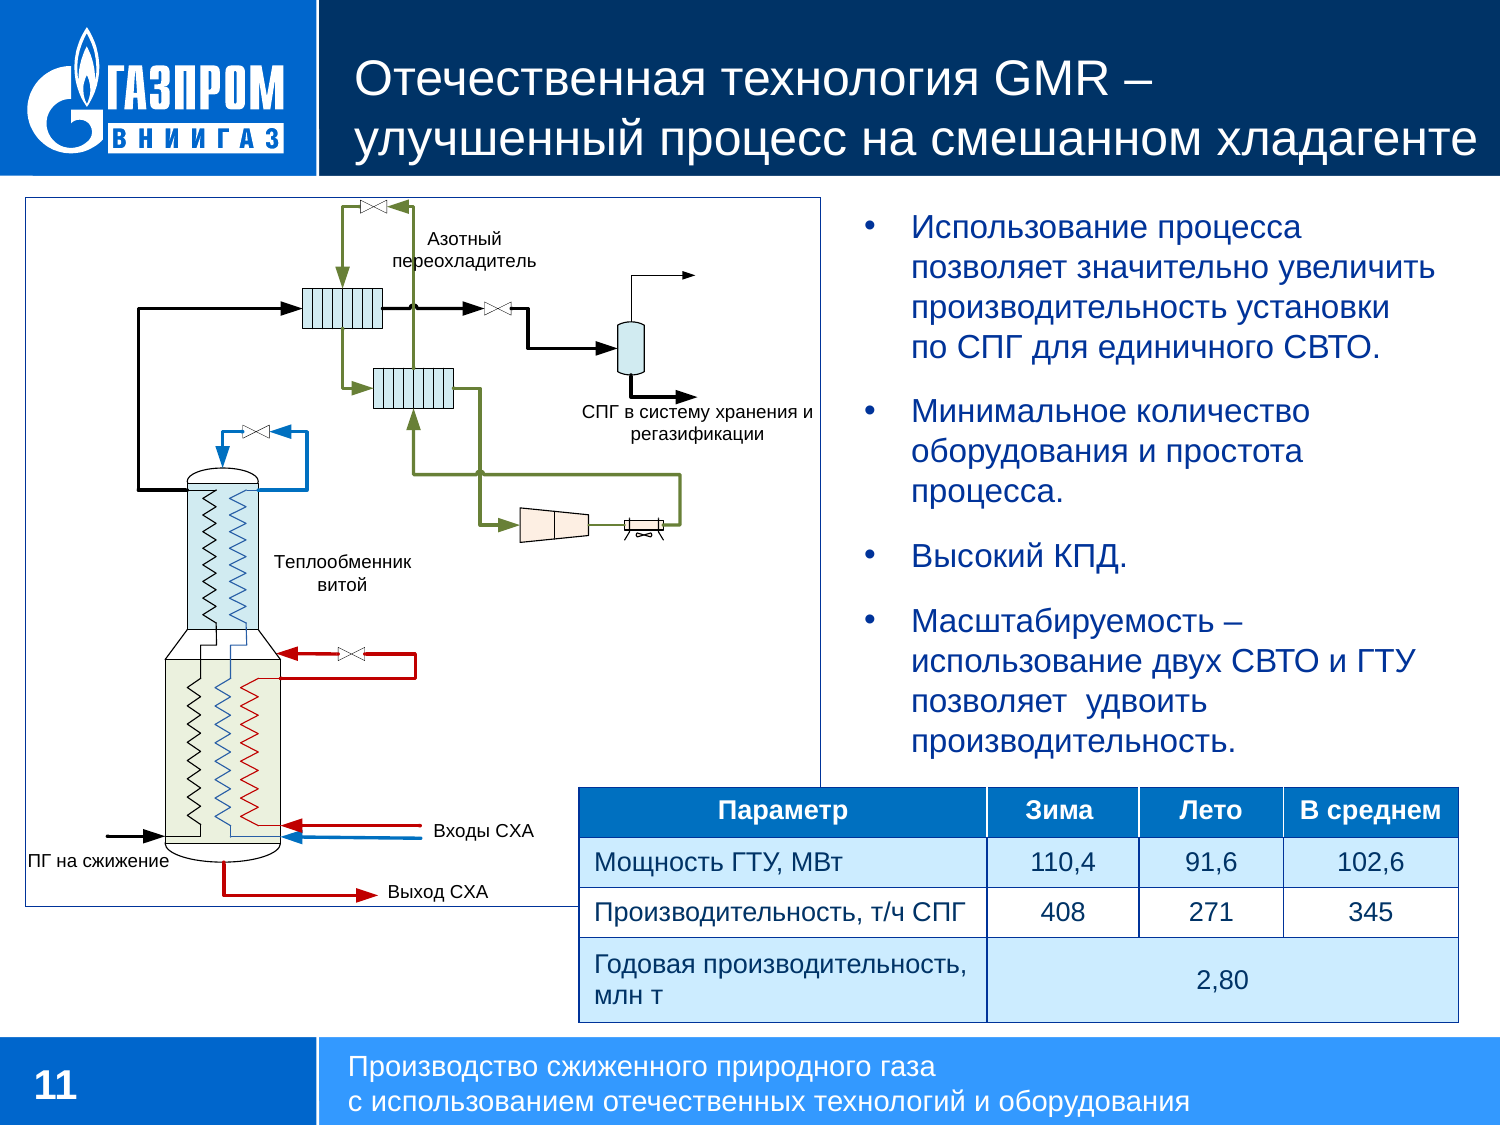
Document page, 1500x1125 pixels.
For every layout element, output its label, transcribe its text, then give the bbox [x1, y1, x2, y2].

slide_number 11 [33, 1043, 278, 1123]
table_cell 102,6 [1284, 838, 1458, 887]
table_cell 110,4 [988, 838, 1138, 887]
table_header В среднем [1284, 788, 1458, 837]
table_cell 271 [1140, 888, 1283, 937]
table_cell 345 [1284, 888, 1458, 937]
picture [25, 197, 821, 907]
table_cell 2,80 [988, 938, 1458, 1022]
table_cell 91,6 [1140, 838, 1283, 887]
table_header Лето [1140, 788, 1283, 837]
text_box Использование процесса позволяет значительно увеличить производительность установки по СПГ для единичного СВТО. Минимальное количество оборудования и простота процесса. Высокий КПД. Масштабируемость – использование двух СВТО и ГТУ позволяет удвоить производительность. [849, 197, 1466, 767]
table_header Параметр [825, 788, 986, 837]
table_cell Годовая производительность, млн т [580, 938, 986, 1022]
title Отечественная технология GMR – улучшенный процесс на смешанном хладагенте [353, 0, 1500, 166]
table_cell Производительность, т/ч СПГ [580, 888, 986, 937]
table_cell Мощность ГТУ, МВт [825, 838, 986, 887]
table_header Зима [988, 788, 1138, 837]
table_cell 408 [988, 888, 1138, 937]
